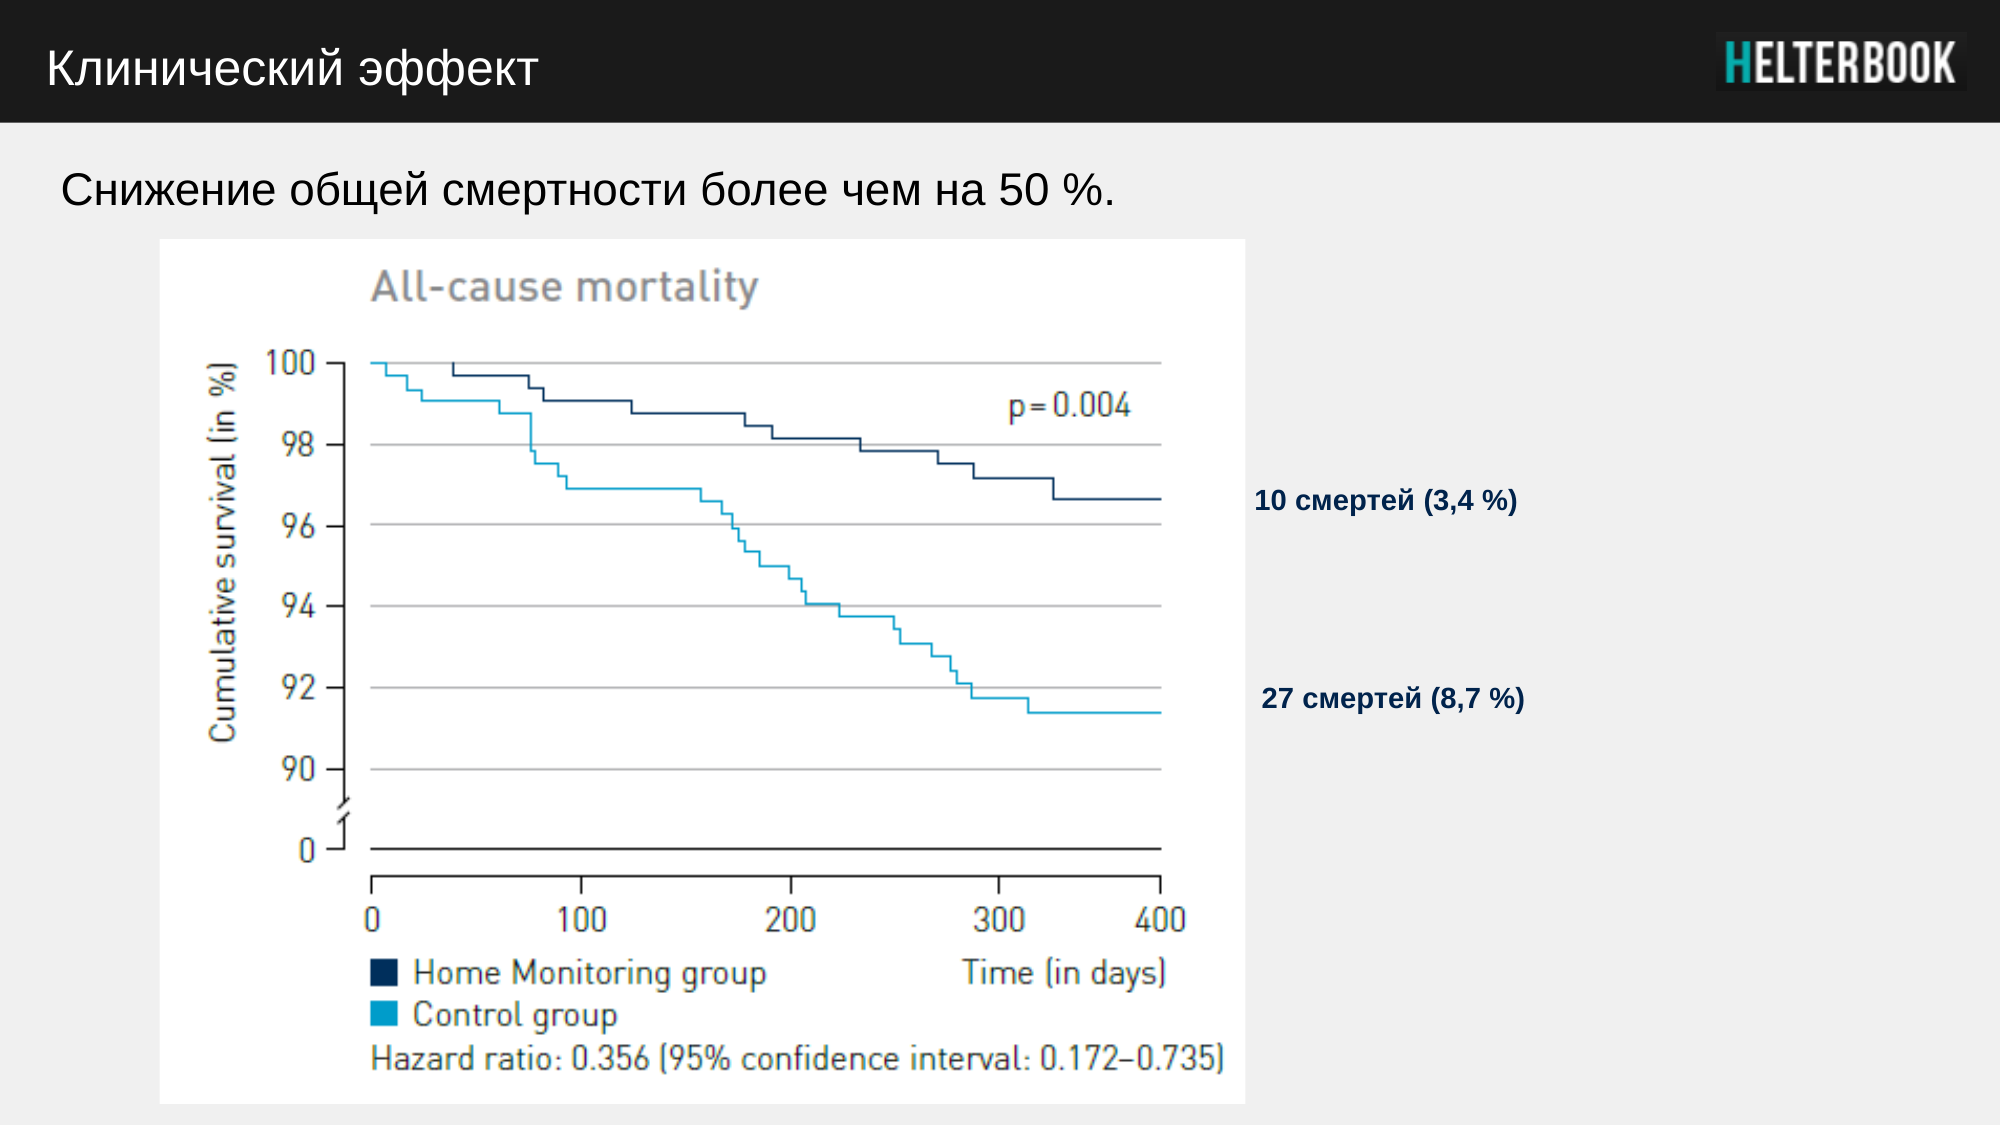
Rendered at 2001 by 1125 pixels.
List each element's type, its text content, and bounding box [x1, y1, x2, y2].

title Клинический эффект [30, 11, 1693, 120]
picture [159, 239, 1246, 1104]
text_box 10 смертей (3,4 %) [1246, 474, 1533, 524]
text_box 27 смертей (8,7 %) [1246, 671, 1541, 722]
picture [1716, 32, 1967, 91]
text_box Снижение общей смертности более чем на 50 %. [45, 148, 1246, 215]
